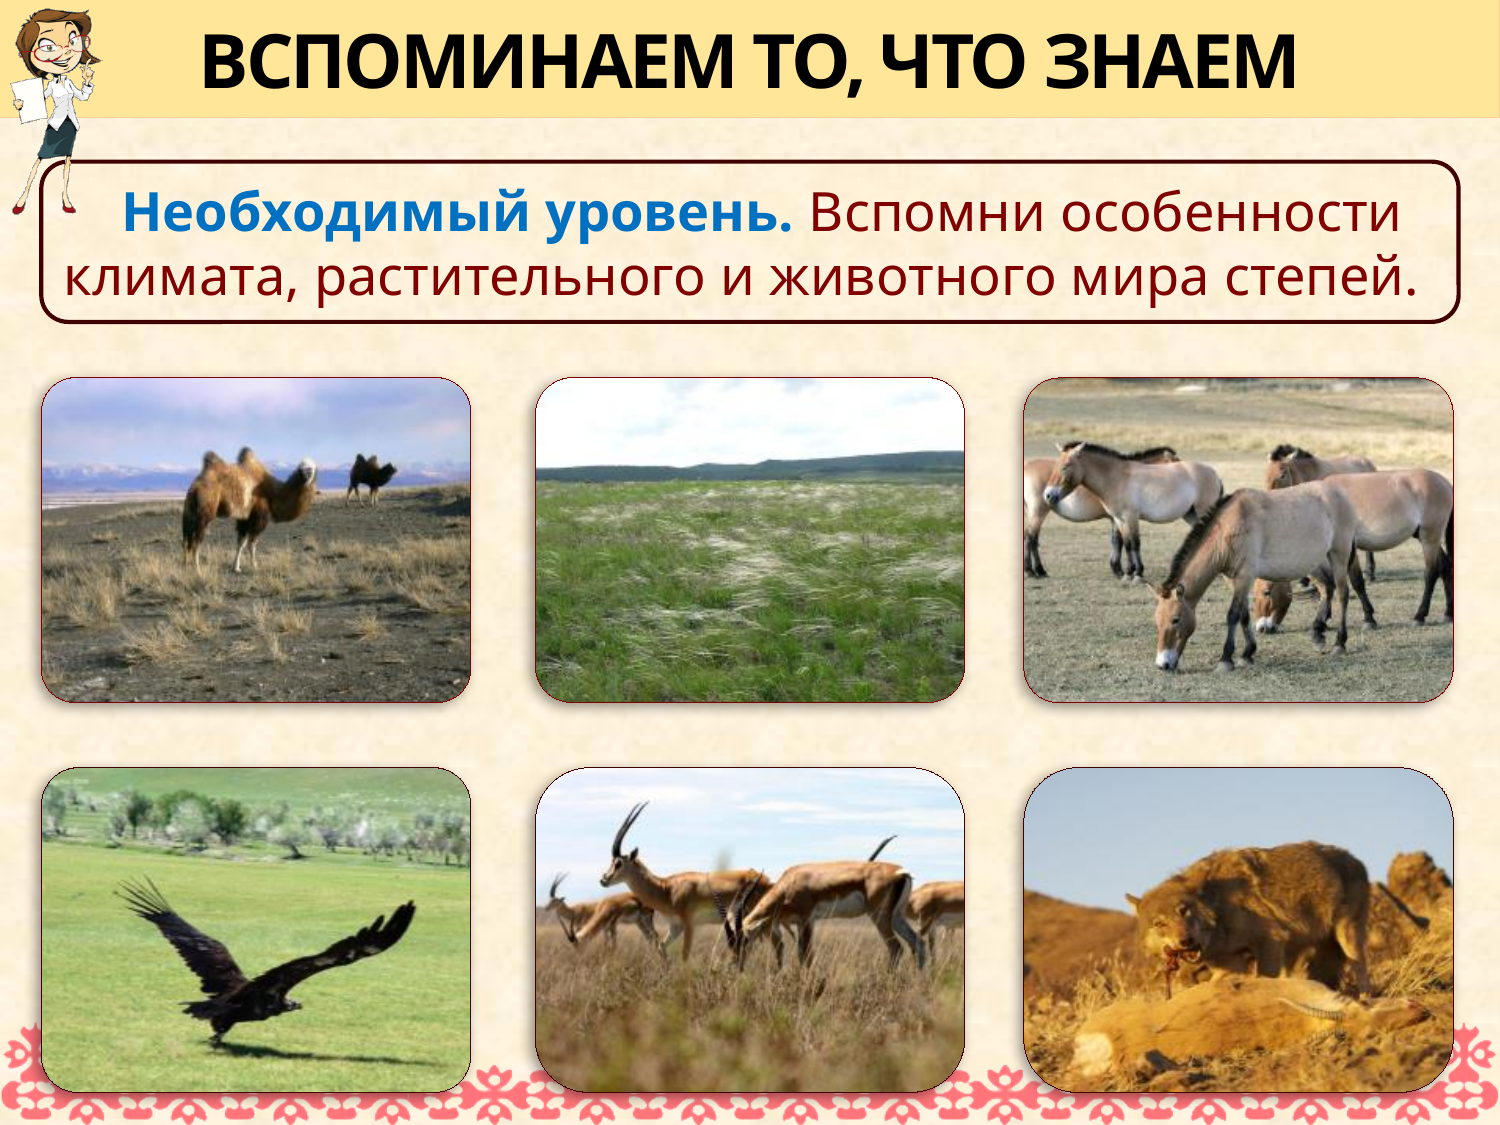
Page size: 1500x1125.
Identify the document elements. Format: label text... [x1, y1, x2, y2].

title ВСПОМИНАЕМ ТО, ЧТО ЗНАЕМ [113, 0, 1459, 119]
picture [0, 0, 1500, 1125]
text_box Необходимый уровень. Вспомни особенности климата, растительного и животного мира степей. [41, 161, 1459, 322]
